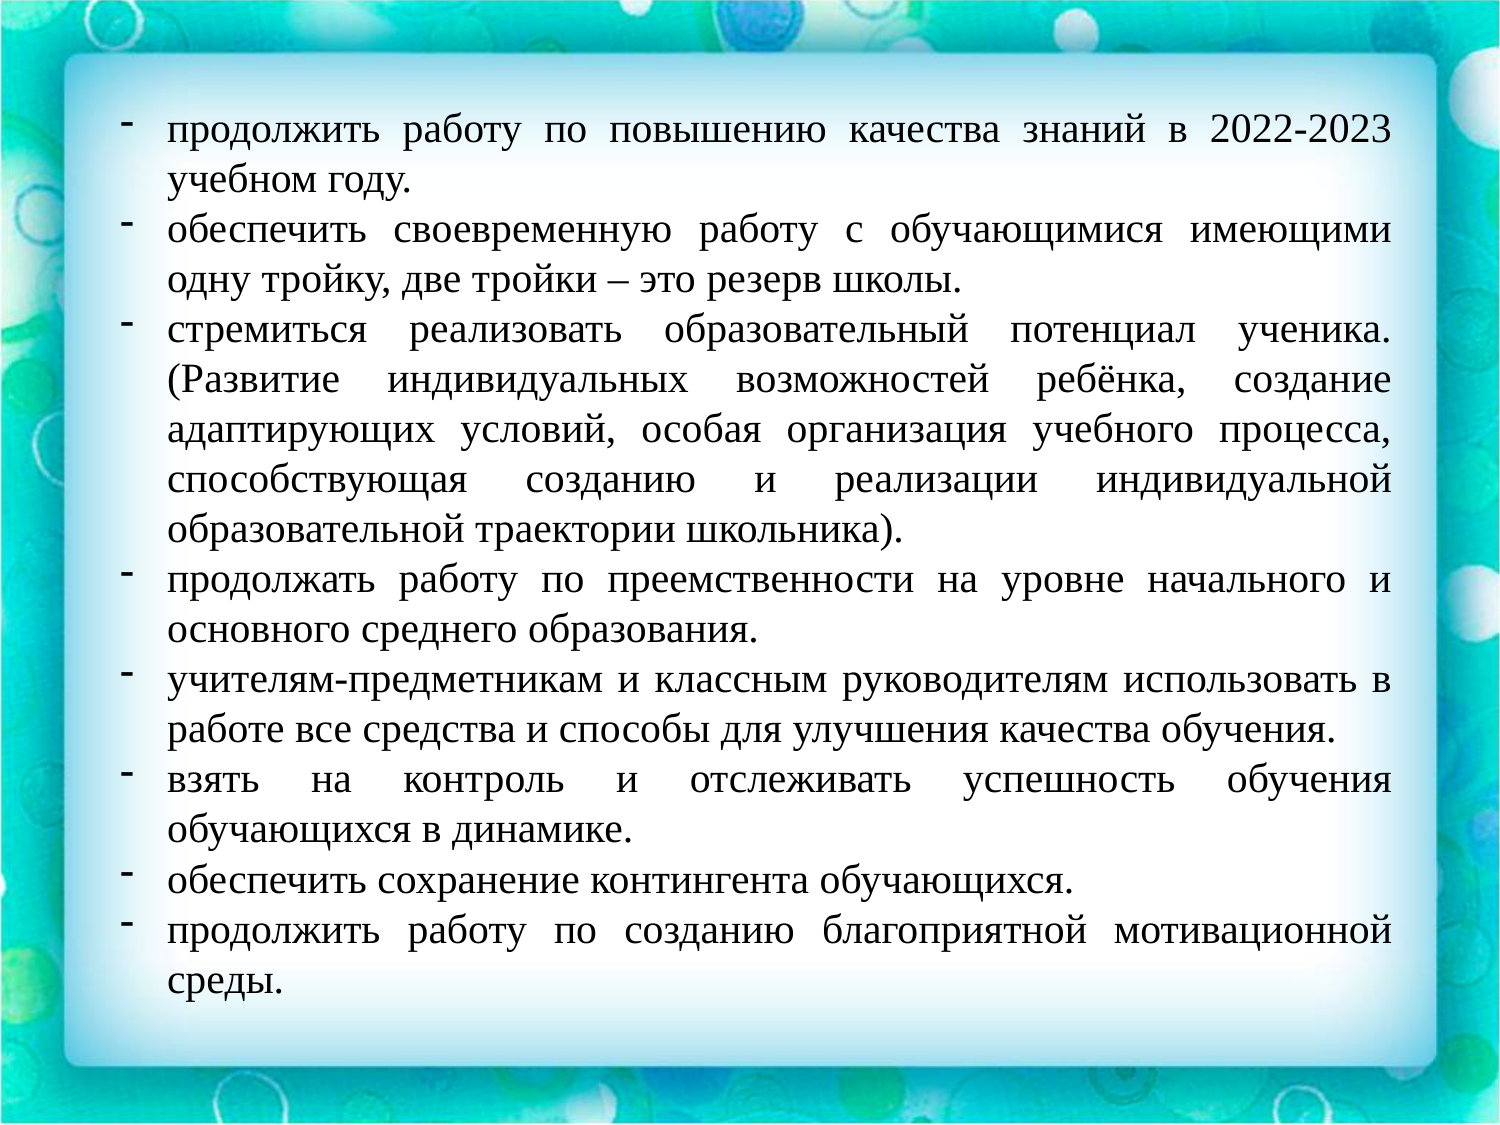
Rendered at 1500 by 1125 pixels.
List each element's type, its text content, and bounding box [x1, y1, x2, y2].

picture [0, 0, 1500, 1125]
text_box - - [105, 1058, 1454, 1125]
text_box продолжить работу по повышению качества знаний в 2022-2023 учебном году. обеспечить своевременную работу с обучающимися имеющими одну тройку, две тройки – это резерв школы. стремиться реализовать образовательный потенциал ученика. (Развитие индивидуальных возможностей ребёнка, создание адаптирующих условий, особая организация учебного процесса, способствующая созданию и реализации индивидуальной образовательной траектории школьника). продолжать работу по преемственности на уровне начального и основного среднего образования. учителям-предметникам и классным руководителям использовать в работе все средства и способы для улучшения качества обучения. взять на контроль и отслеживать успешность обучения обучающихся в динамике. обеспечить сохранение контингента обучающихся. продолжить работу по созданию благоприятной мотивационной среды. [105, 93, 1407, 1049]
